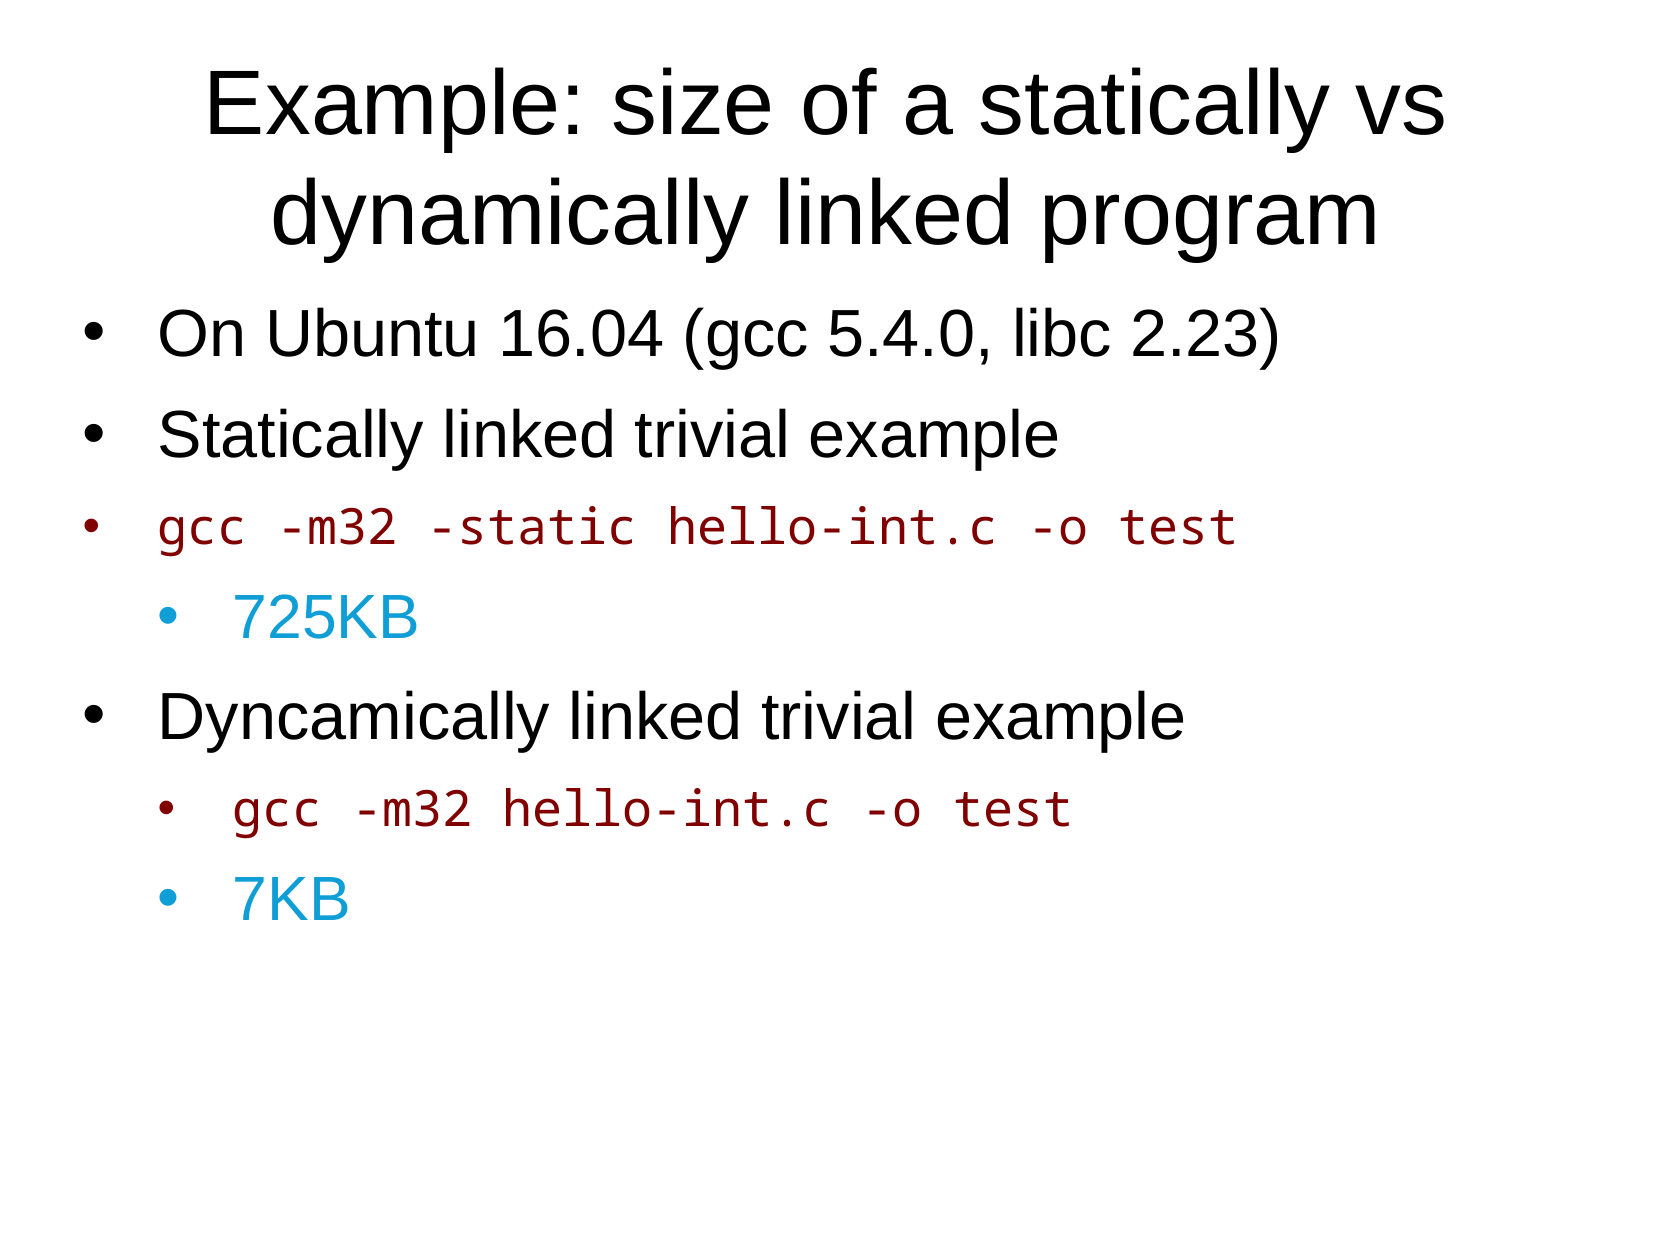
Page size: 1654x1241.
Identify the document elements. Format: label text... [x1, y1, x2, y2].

list On Ubuntu 16.04 (gcc 5.4.0, libc 2.23) Statically linked trivial example gcc -m32 -static hello-int.c -o test 725KB Dyncamically linked trivial example gcc -m32 hello-int.c -o test 7KB [82, 290, 1571, 1010]
title Example: size of a statically vs dynamically linked program [82, 49, 1571, 257]
